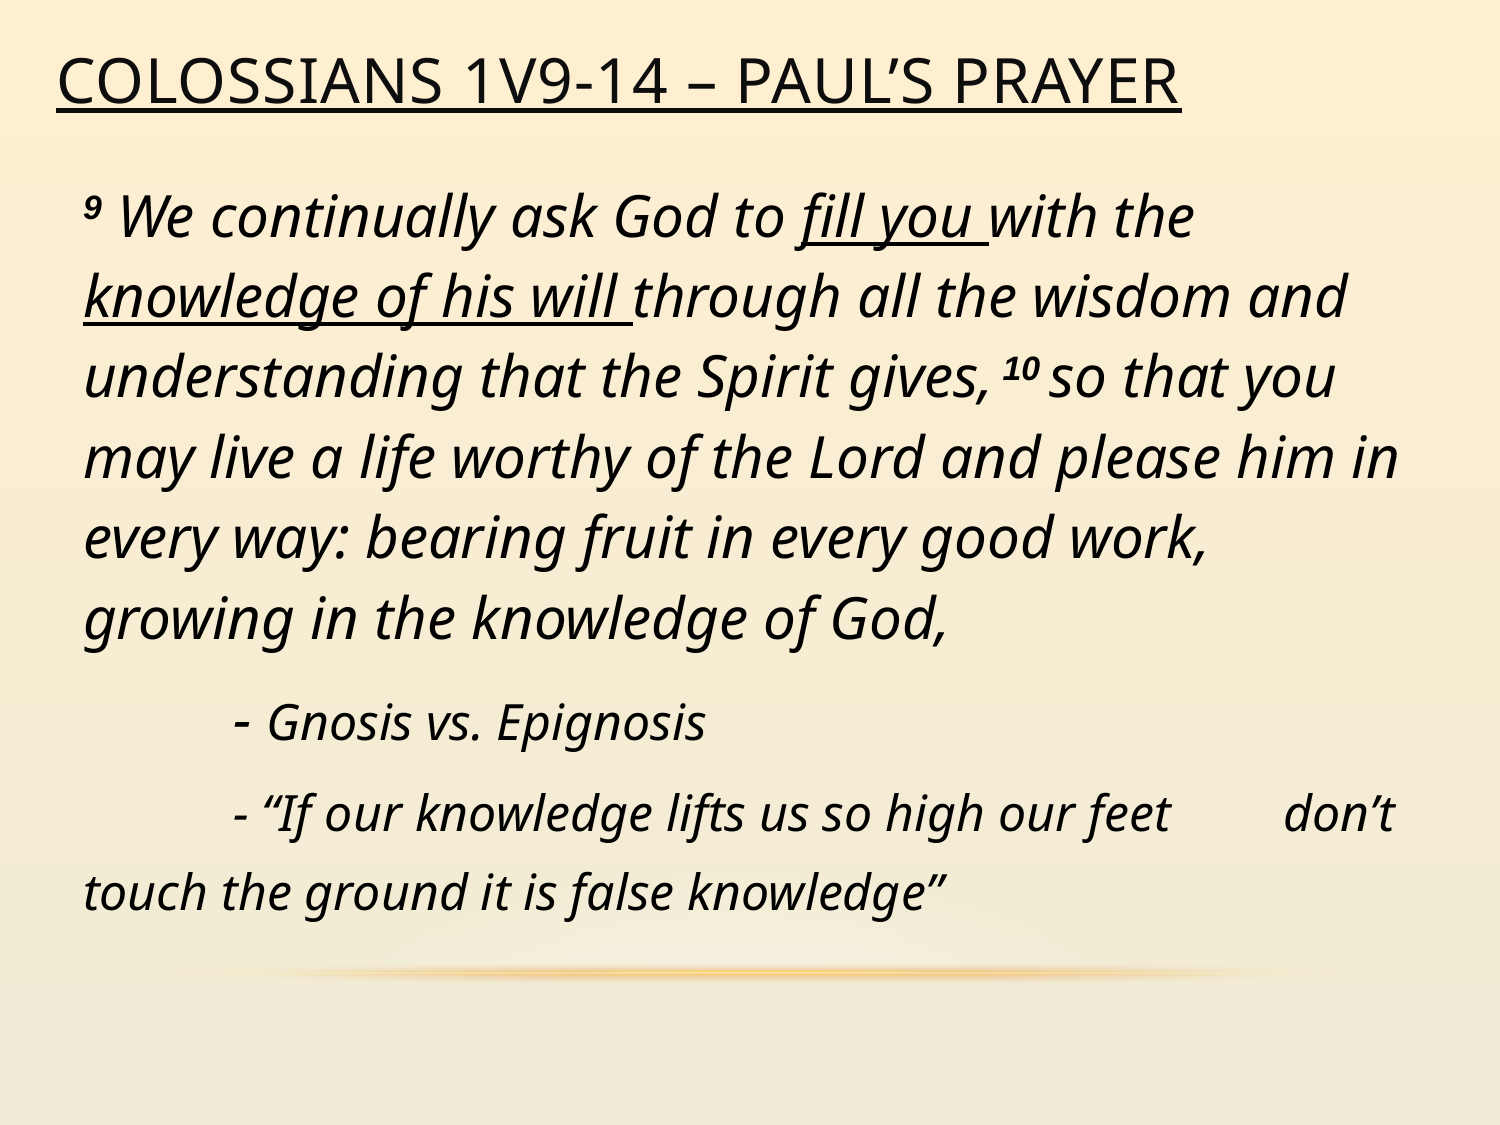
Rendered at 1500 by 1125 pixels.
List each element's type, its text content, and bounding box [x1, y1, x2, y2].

picture [0, 0, 1500, 1125]
text_box 9 We continually ask God to fill you with the knowledge of his will through all the wisdom and understanding that the Spirit gives, 10 so that you may live a life worthy of the Lord and please him in every way: bearing fruit in every good work, growing in the knowledge of God, - Gnosis vs. Epignosis - “If our knowledge lifts us so high our feet don’t touch the ground it is false knowledge” [68, 160, 1427, 930]
title Colossians 1v9-14 – Paul’s Prayer [41, 0, 1459, 124]
